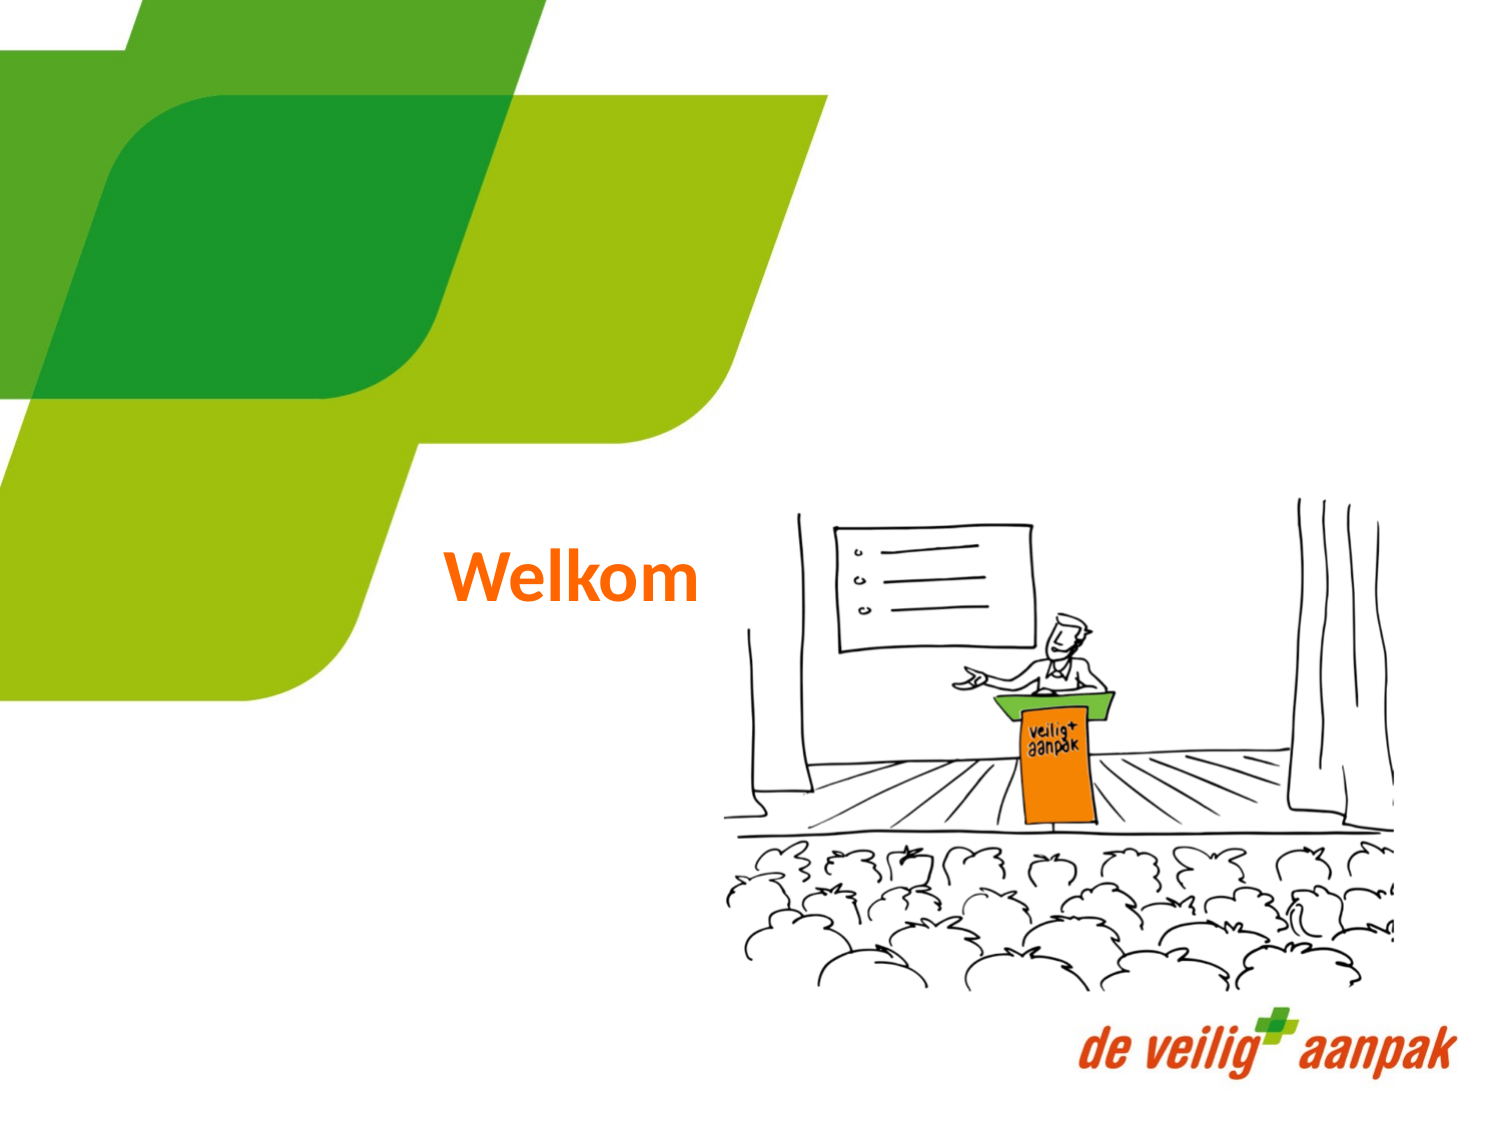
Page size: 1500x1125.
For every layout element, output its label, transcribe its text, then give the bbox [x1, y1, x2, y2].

picture [0, 0, 1500, 1125]
list Welkom [429, 476, 713, 667]
